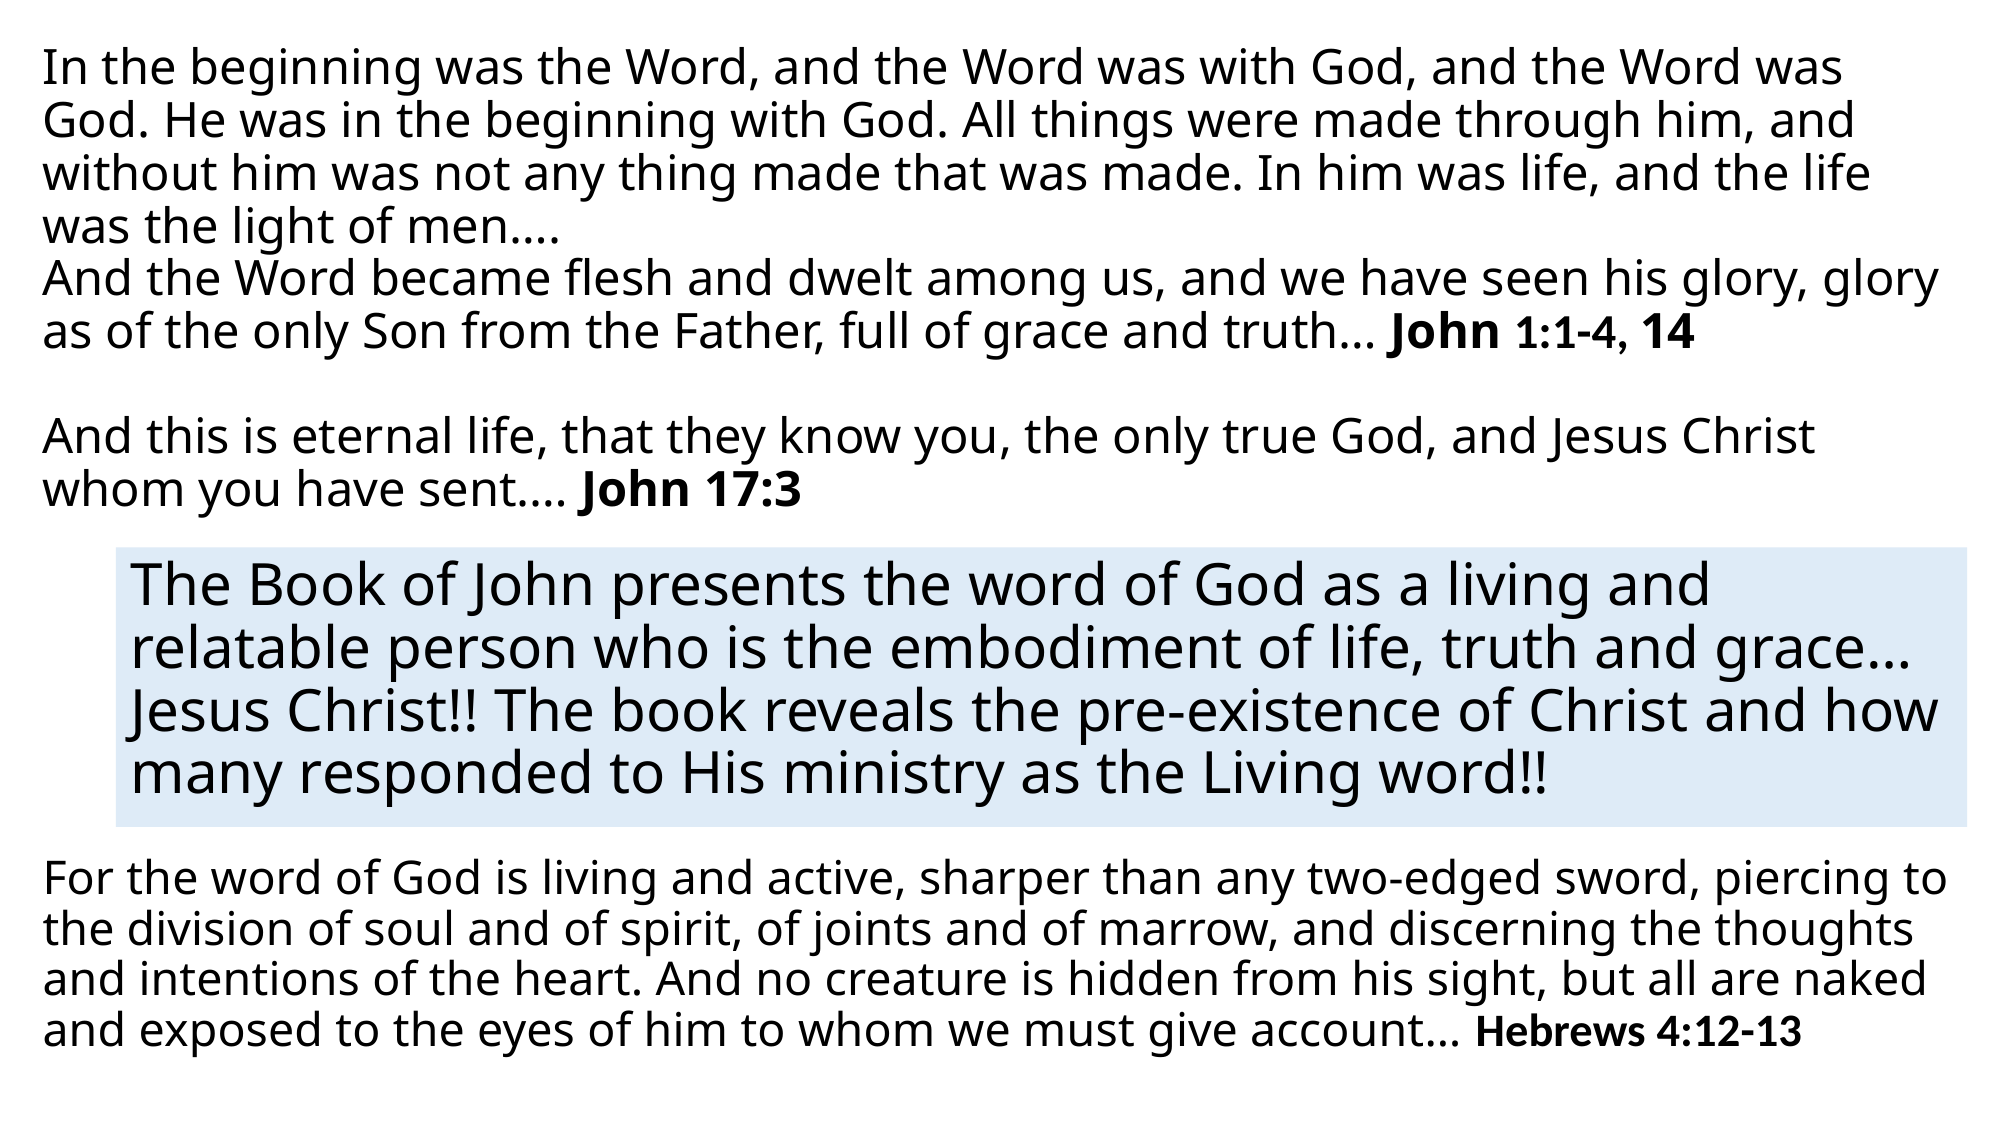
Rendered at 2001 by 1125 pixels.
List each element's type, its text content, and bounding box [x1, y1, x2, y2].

text_box In the beginning was the Word, and the Word was with God, and the Word was God. He was in the beginning with God. All things were made through him, and without him was not any thing made that was made. In him was life, and the life was the light of men…. And the Word became flesh and dwelt among us, and we have seen his glory, glory as of the only Son from the Father, full of grace and truth… John 1:1-4, 14 And this is eternal life, that they know you, the only true God, and Jesus Christ whom you have sent.… John 17:3 [27, 35, 1968, 527]
list The Book of John presents the word of God as a living and relatable person who is the embodiment of life, truth and grace… Jesus Christ!! The book reveals the pre-existence of Christ and how many responded to His ministry as the Living word!! [115, 547, 1968, 827]
text_box For the word of God is living and active, sharper than any two-edged sword, piercing to the division of soul and of spirit, of joints and of marrow, and discerning the thoughts and intentions of the heart. And no creature is hidden from his sight, but all are naked and exposed to the eyes of him to whom we must give account… Hebrews 4:12-13 [27, 847, 1968, 1103]
